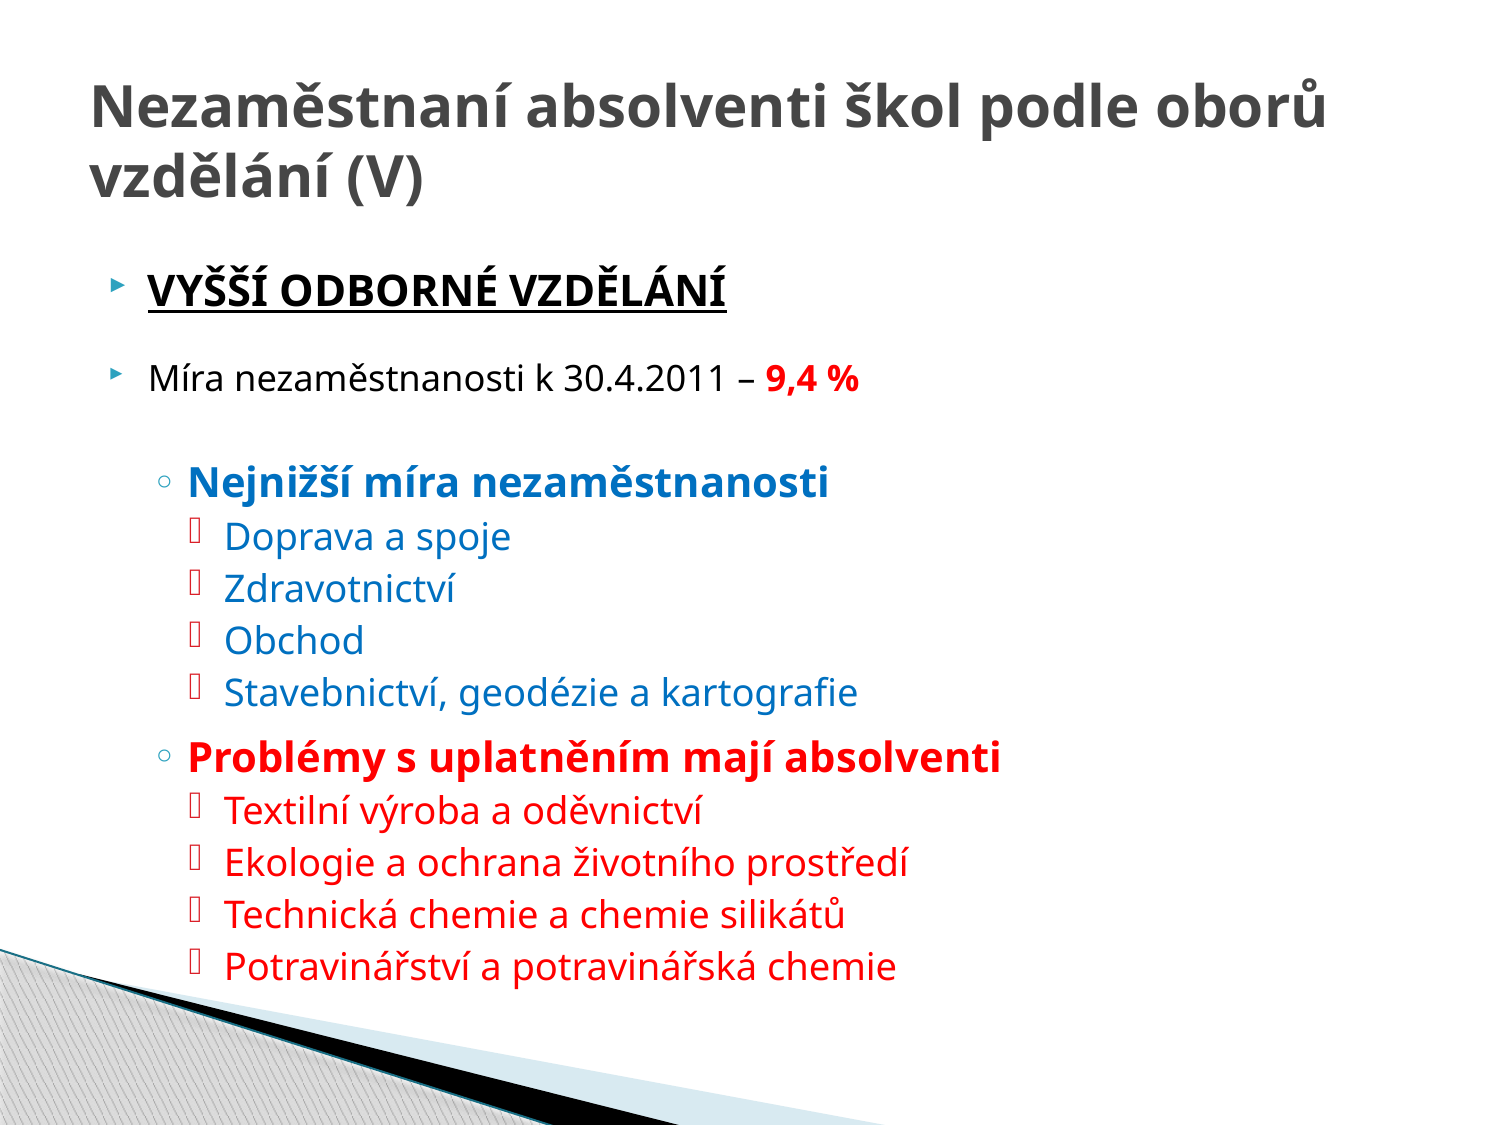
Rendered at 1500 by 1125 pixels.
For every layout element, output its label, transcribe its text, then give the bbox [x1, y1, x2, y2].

title Nezaměstnaní absolventi škol podle oborů vzdělání (V) [75, 45, 1425, 233]
list Vyšší odborné vzdělání Míra nezaměstnanosti k 30.4.2011 – 9,4 % Nejnižší míra nezaměstnanosti Doprava a spoje Zdravotnictví Obchod Stavebnictví, geodézie a kartografie Problémy s uplatněním mají absolventi Textilní výroba a oděvnictví Ekologie a ochrana životního prostředí Technická chemie a chemie silikátů Potravinářství a potravinářská chemie [76, 255, 1427, 998]
